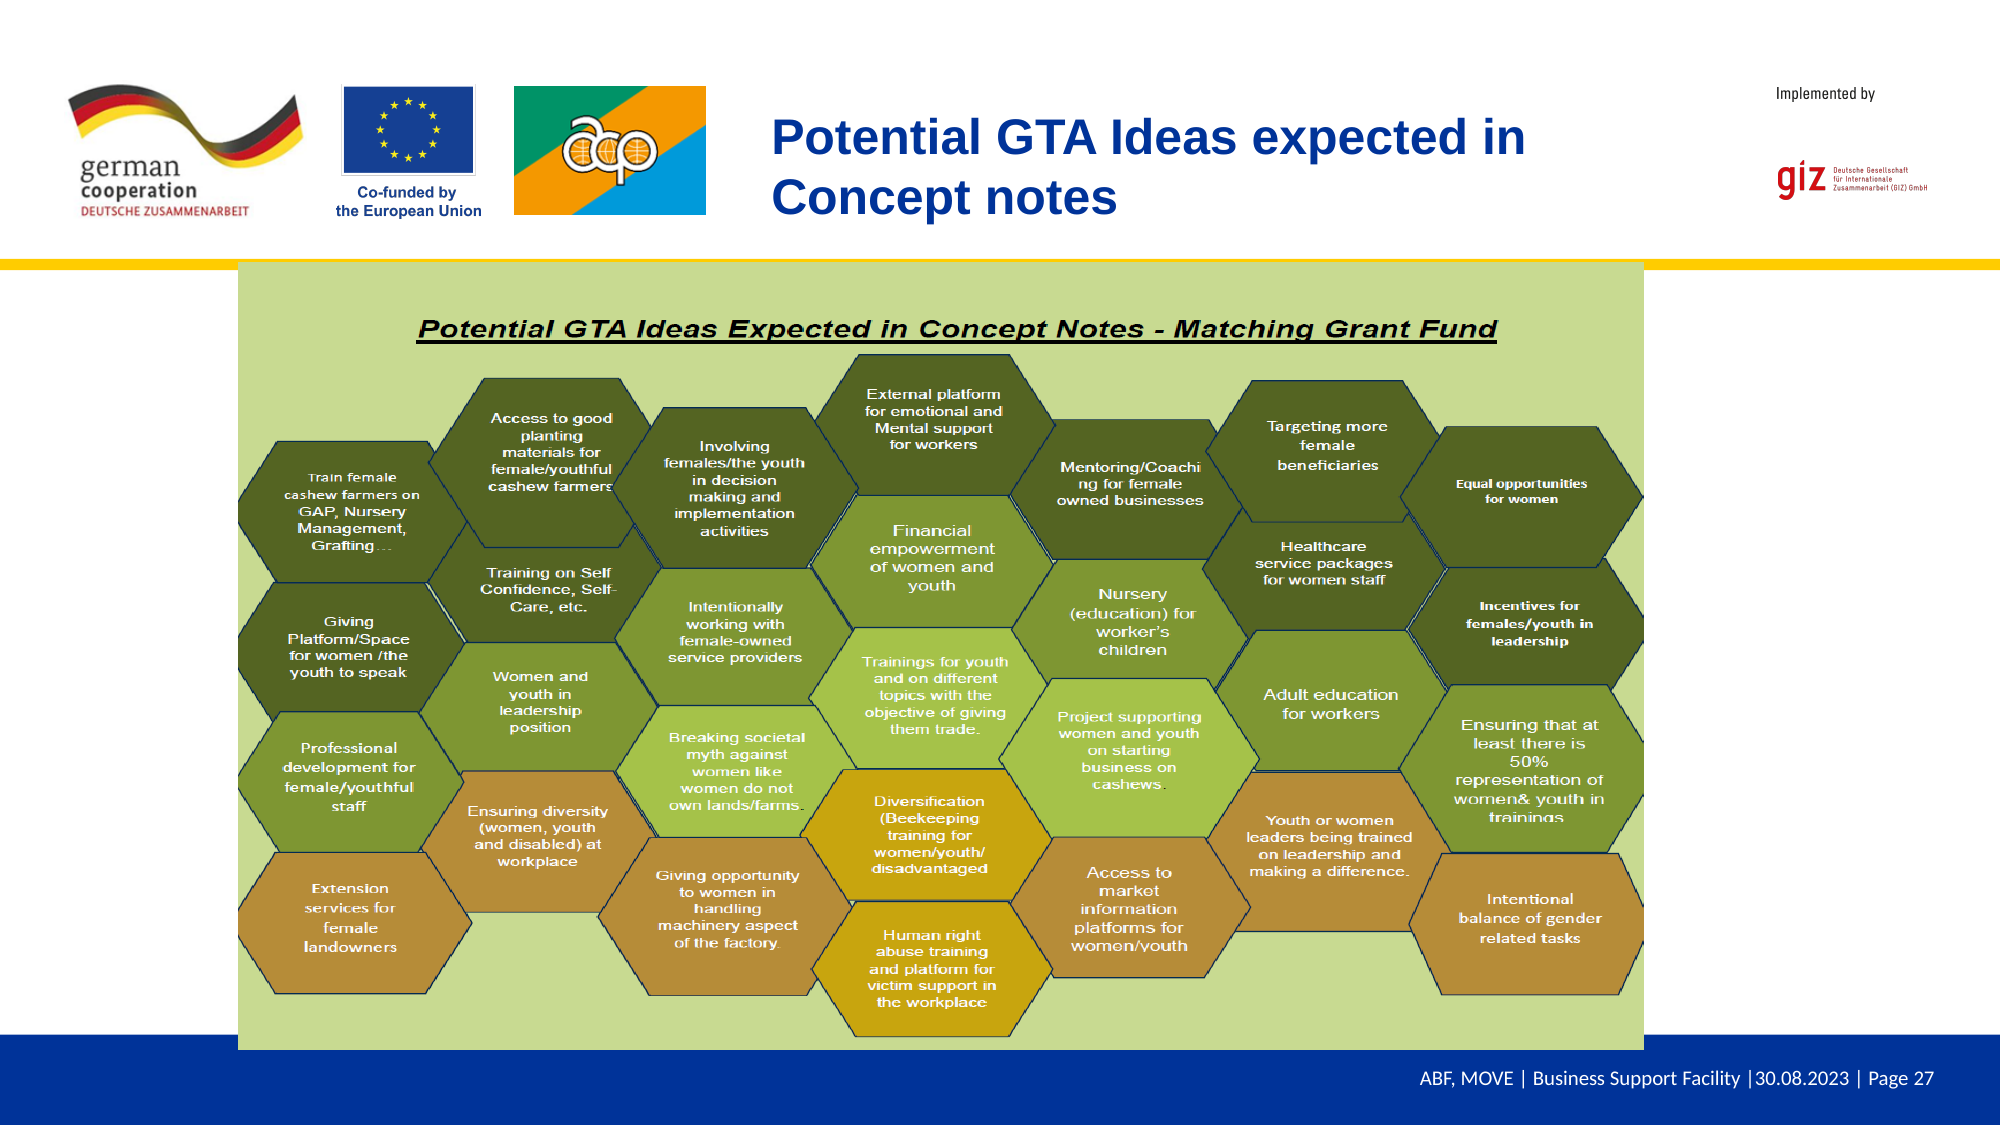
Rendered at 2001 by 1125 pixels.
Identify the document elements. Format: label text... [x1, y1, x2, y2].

text_box Potential GTA Ideas expected in Concept notes [756, 96, 1731, 232]
picture [514, 86, 706, 215]
picture [336, 84, 481, 219]
picture [1777, 87, 1875, 102]
picture [64, 80, 307, 224]
picture [1778, 160, 1927, 200]
picture [238, 262, 1644, 1051]
